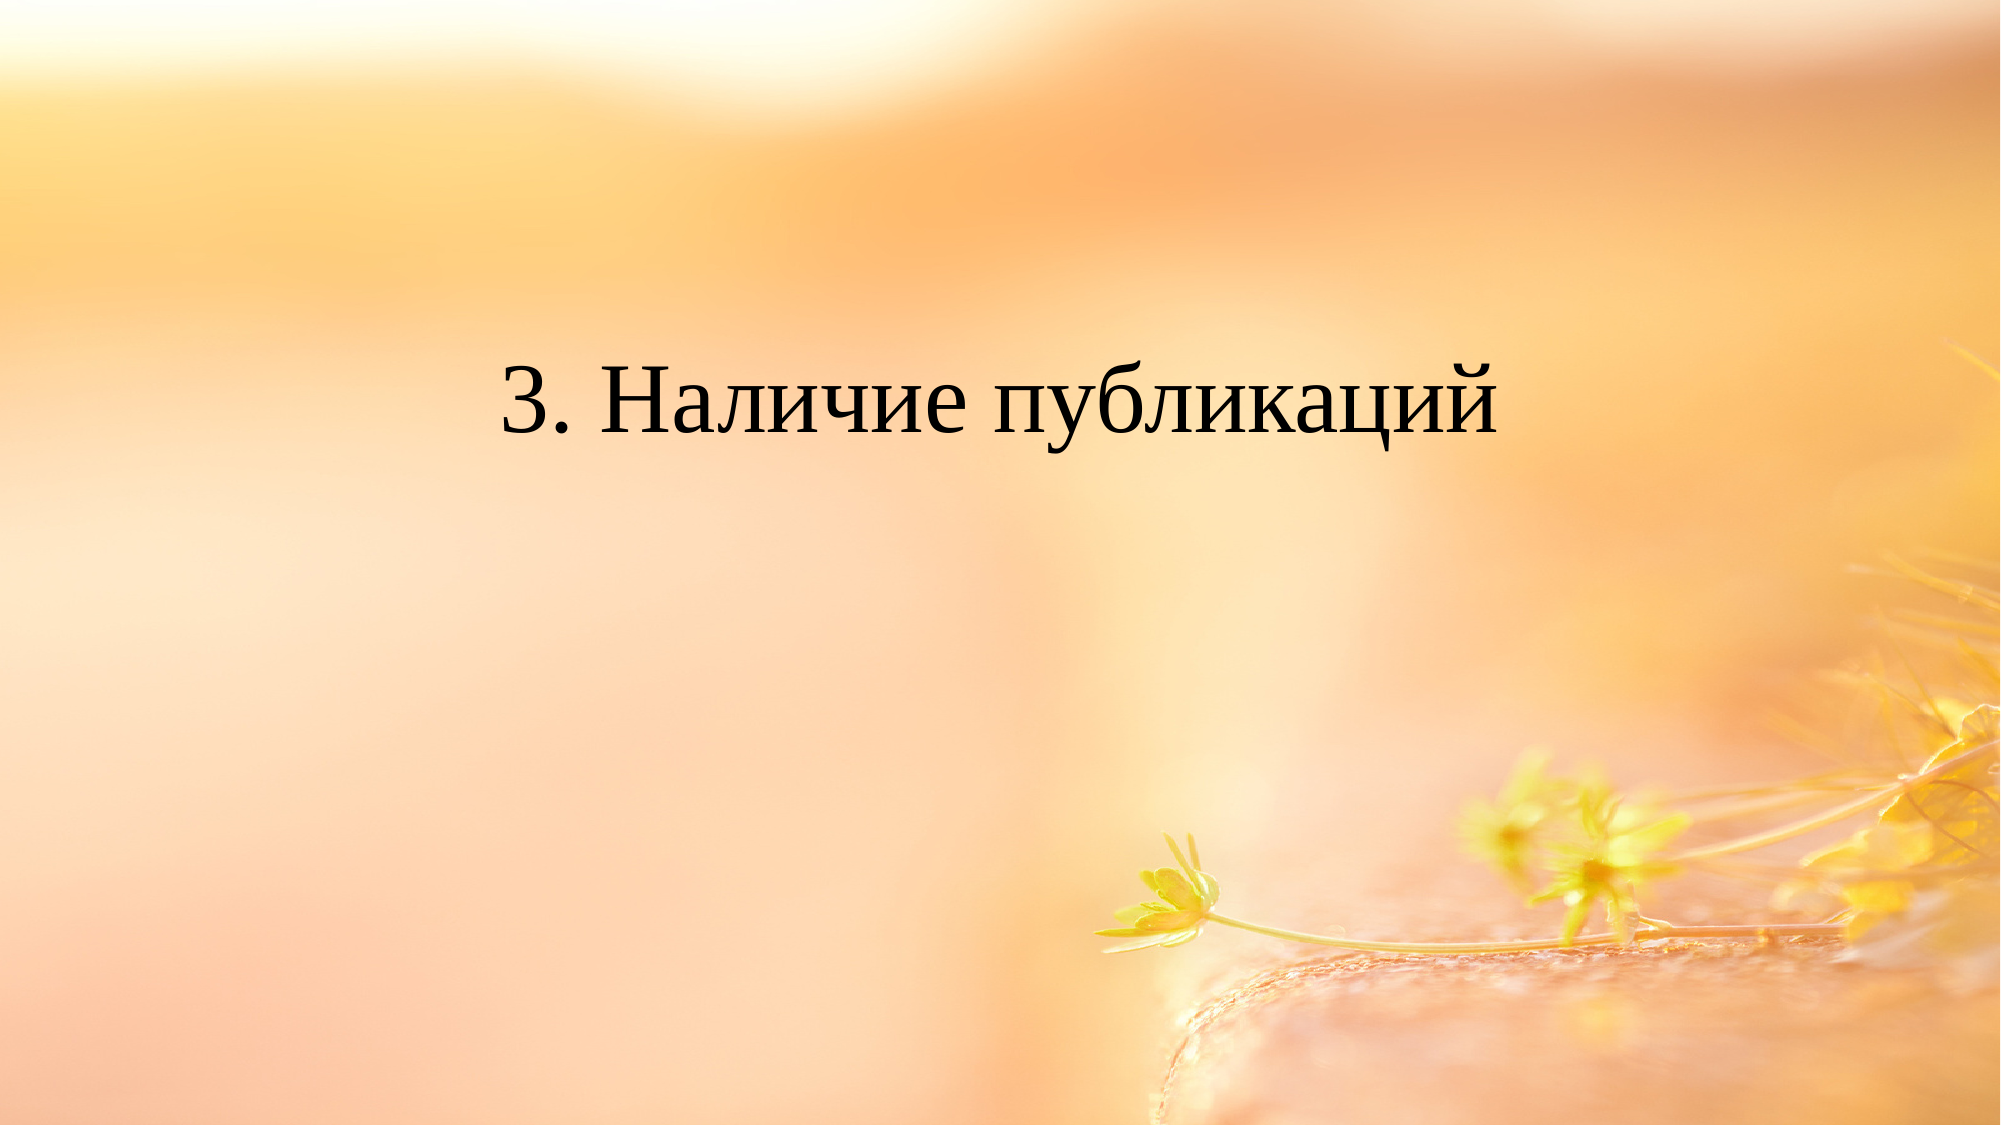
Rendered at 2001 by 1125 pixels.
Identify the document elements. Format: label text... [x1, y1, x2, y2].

title 3. Наличие публикаций [137, 59, 1863, 741]
picture [0, 0, 2001, 1125]
